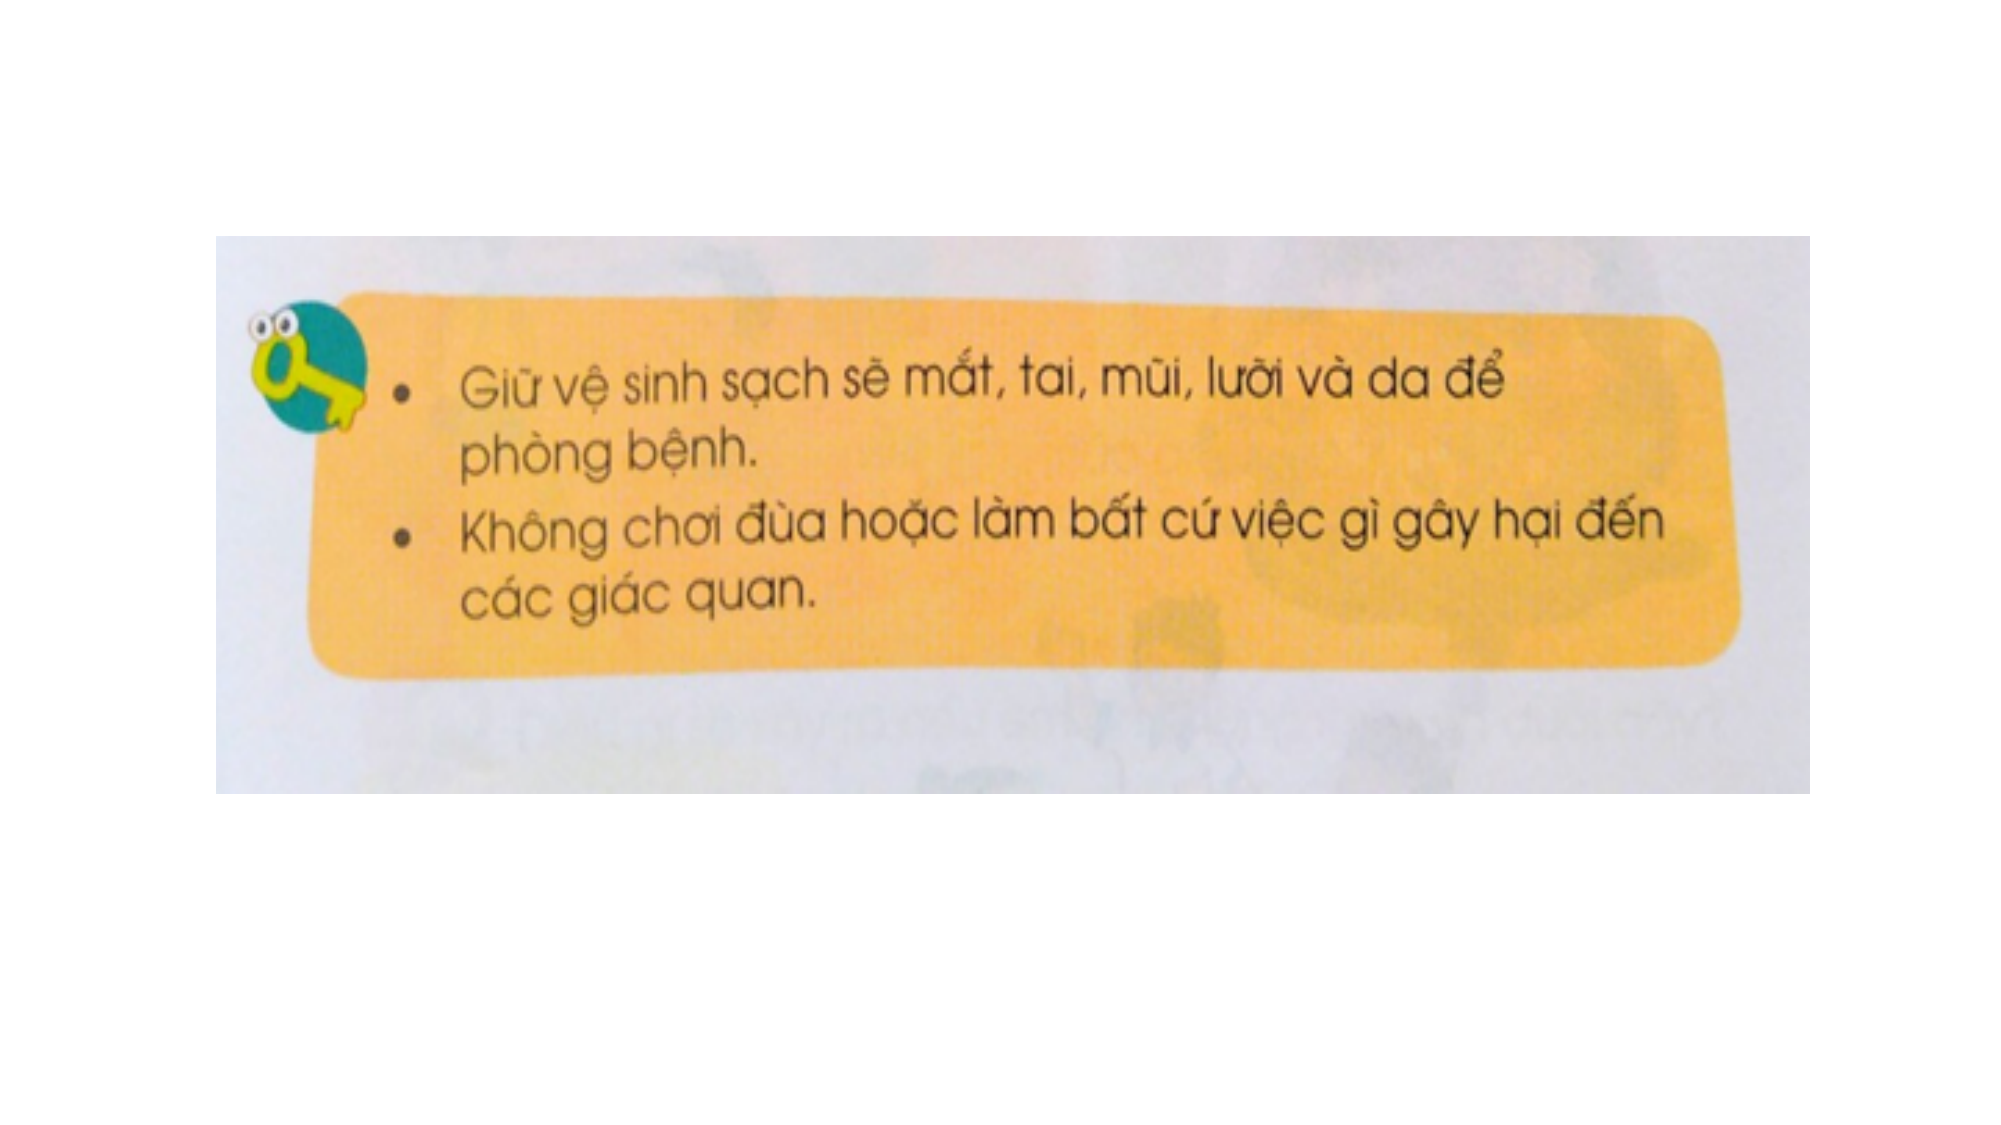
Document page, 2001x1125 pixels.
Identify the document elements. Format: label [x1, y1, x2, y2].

list [216, 236, 1810, 794]
